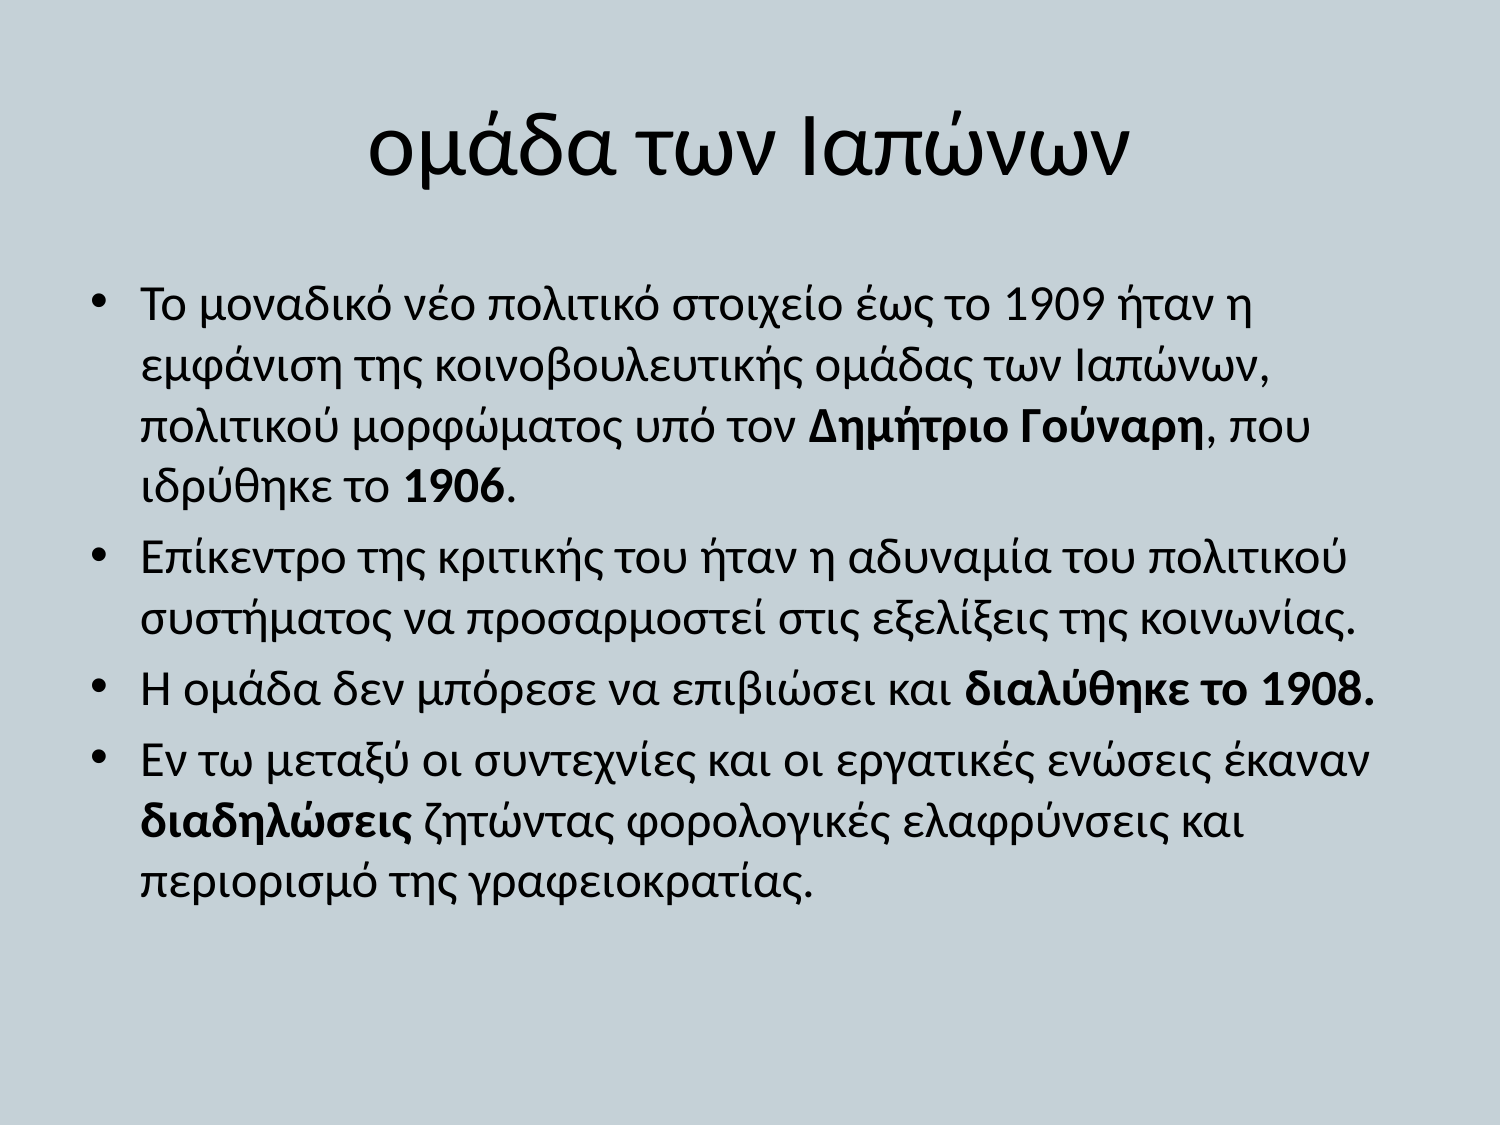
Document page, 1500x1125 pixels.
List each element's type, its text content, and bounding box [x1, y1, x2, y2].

list Το μοναδικό νέο πολιτικό στοιχείο έως το 1909 ήταν η εμφάνιση της κοινοβουλευτικής ομάδας των Ιαπώνων, πολιτικού μορφώματος υπό τον Δημήτριο Γούναρη, που ιδρύθηκε το 1906. Επίκεντρο της κριτικής του ήταν η αδυναμία του πολιτικού συστήματος να προσαρμοστεί στις εξελίξεις της κοινωνίας. Η ομάδα δεν μπόρεσε να επιβιώσει και διαλύθηκε το 1908. Εν τω μεταξύ οι συντεχνίες και οι εργατικές ενώσεις έκαναν διαδηλώσεις ζητώντας φορολογικές ελαφρύνσεις και περιορισμό της γραφειοκρατίας. [75, 262, 1425, 1005]
title ομάδα των Ιαπώνων [75, 45, 1425, 233]
